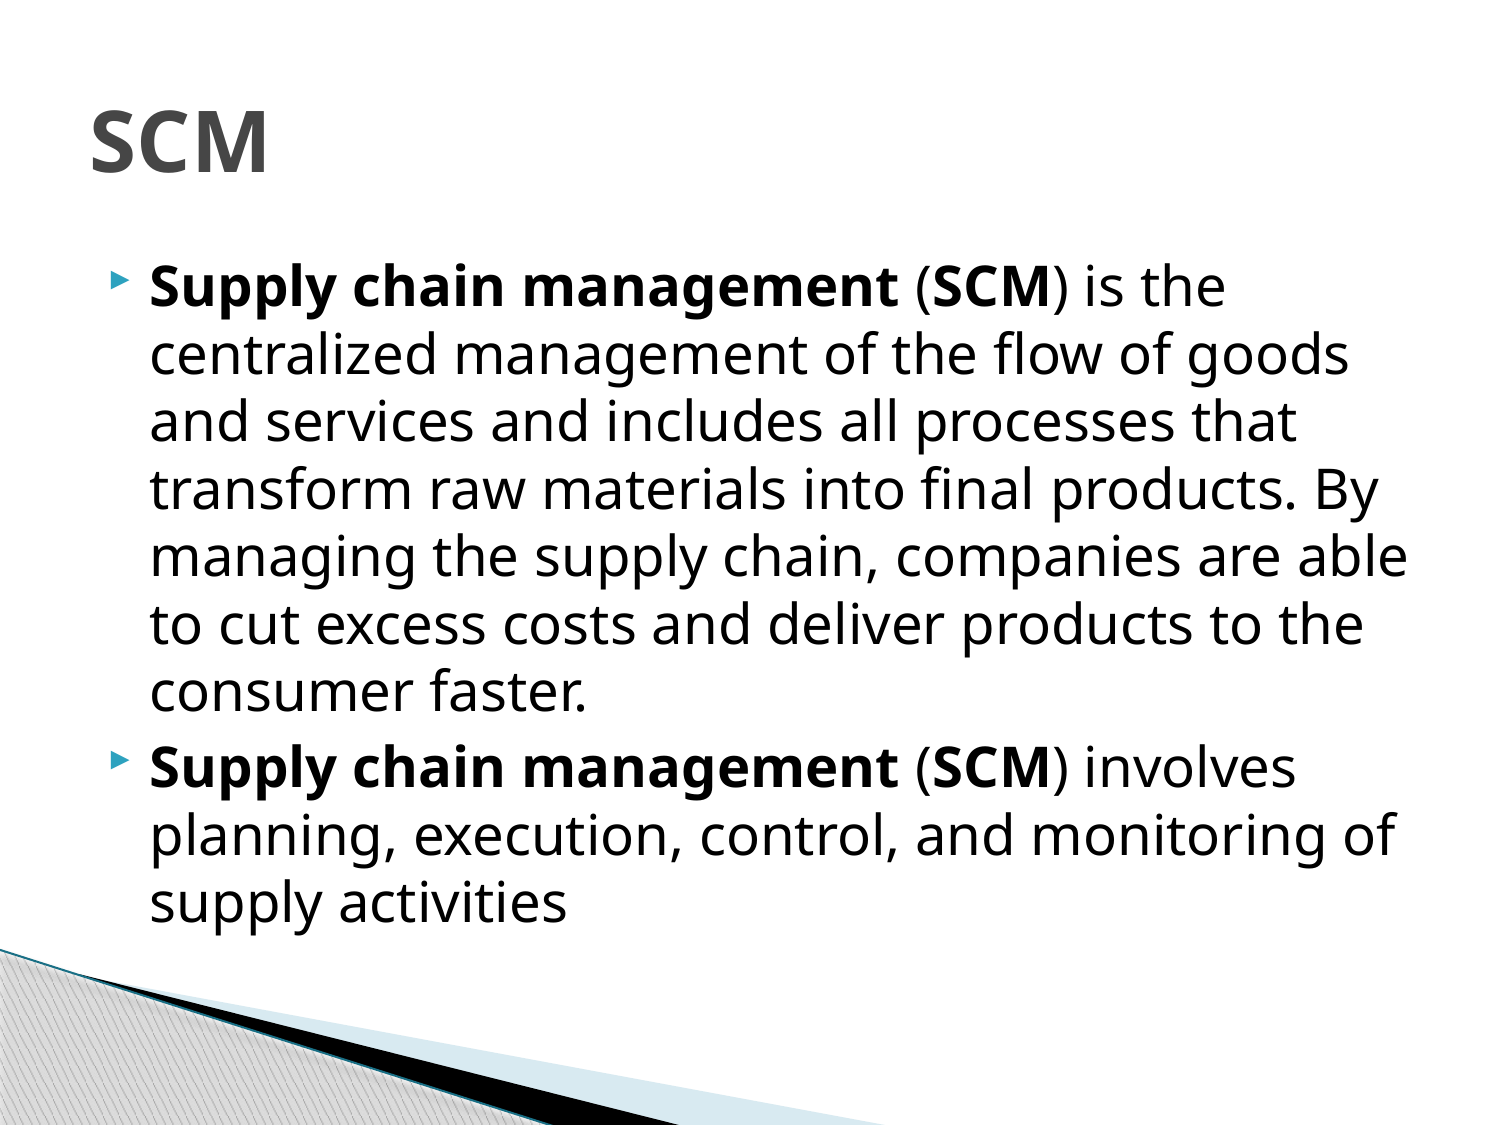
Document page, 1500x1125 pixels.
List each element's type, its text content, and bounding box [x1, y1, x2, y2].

list Supply chain management (SCM) is the centralized management of the flow of goods and services and includes all processes that transform raw materials into final products. By managing the supply chain, companies are able to cut excess costs and deliver products to the consumer faster. Supply chain management (SCM) involves planning, execution, control, and monitoring of supply activities [75, 243, 1425, 986]
title SCM [75, 45, 1425, 233]
